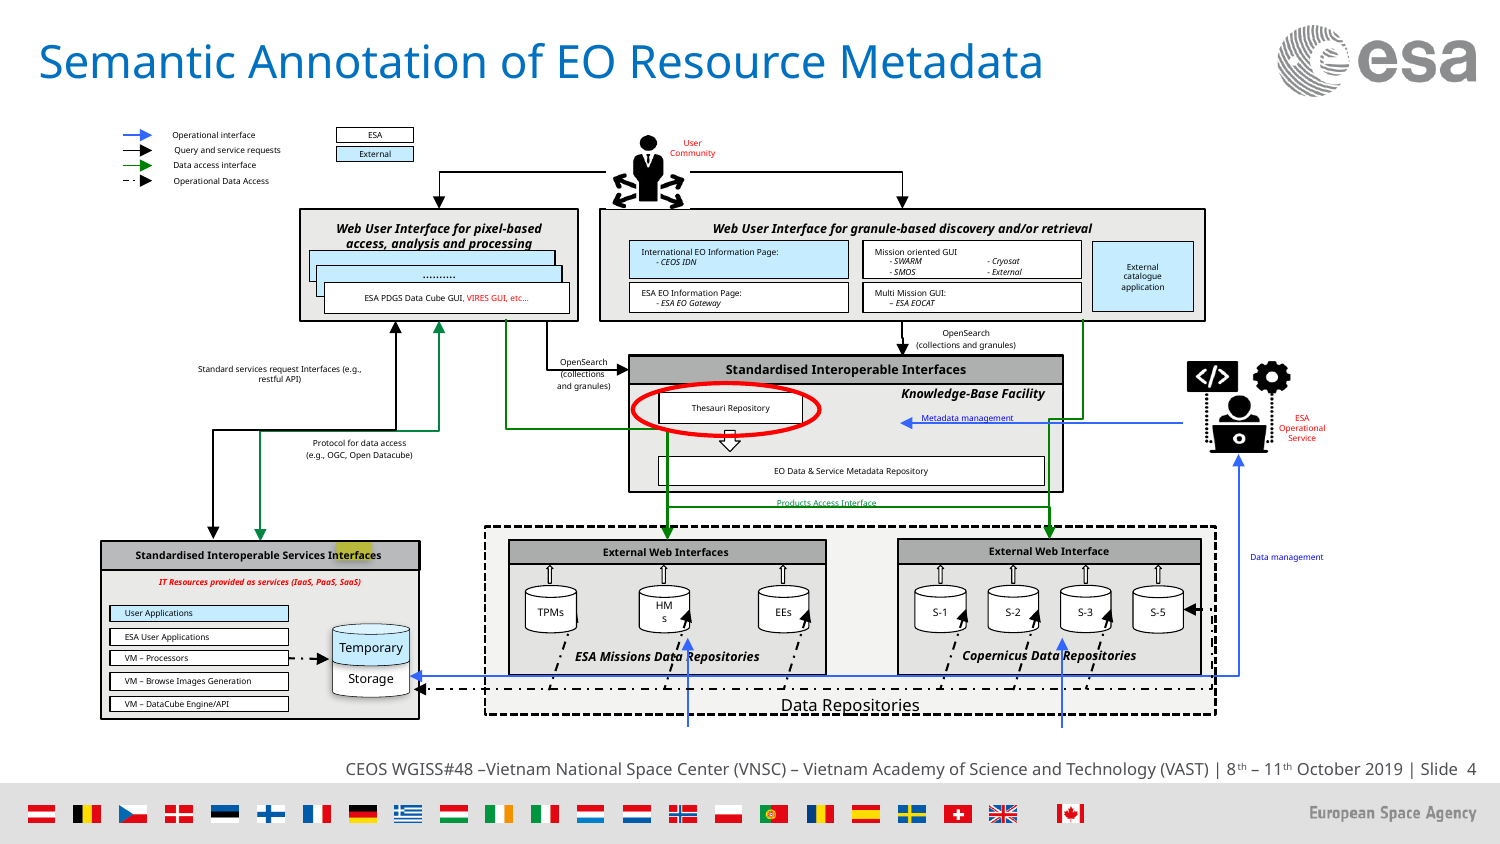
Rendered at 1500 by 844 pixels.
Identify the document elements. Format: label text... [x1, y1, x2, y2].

picture [0, 783, 1500, 844]
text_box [100, 122, 1344, 729]
picture [1277, 25, 1477, 109]
title Semantic Annotation of EO Resource Metadata [23, 24, 1201, 96]
